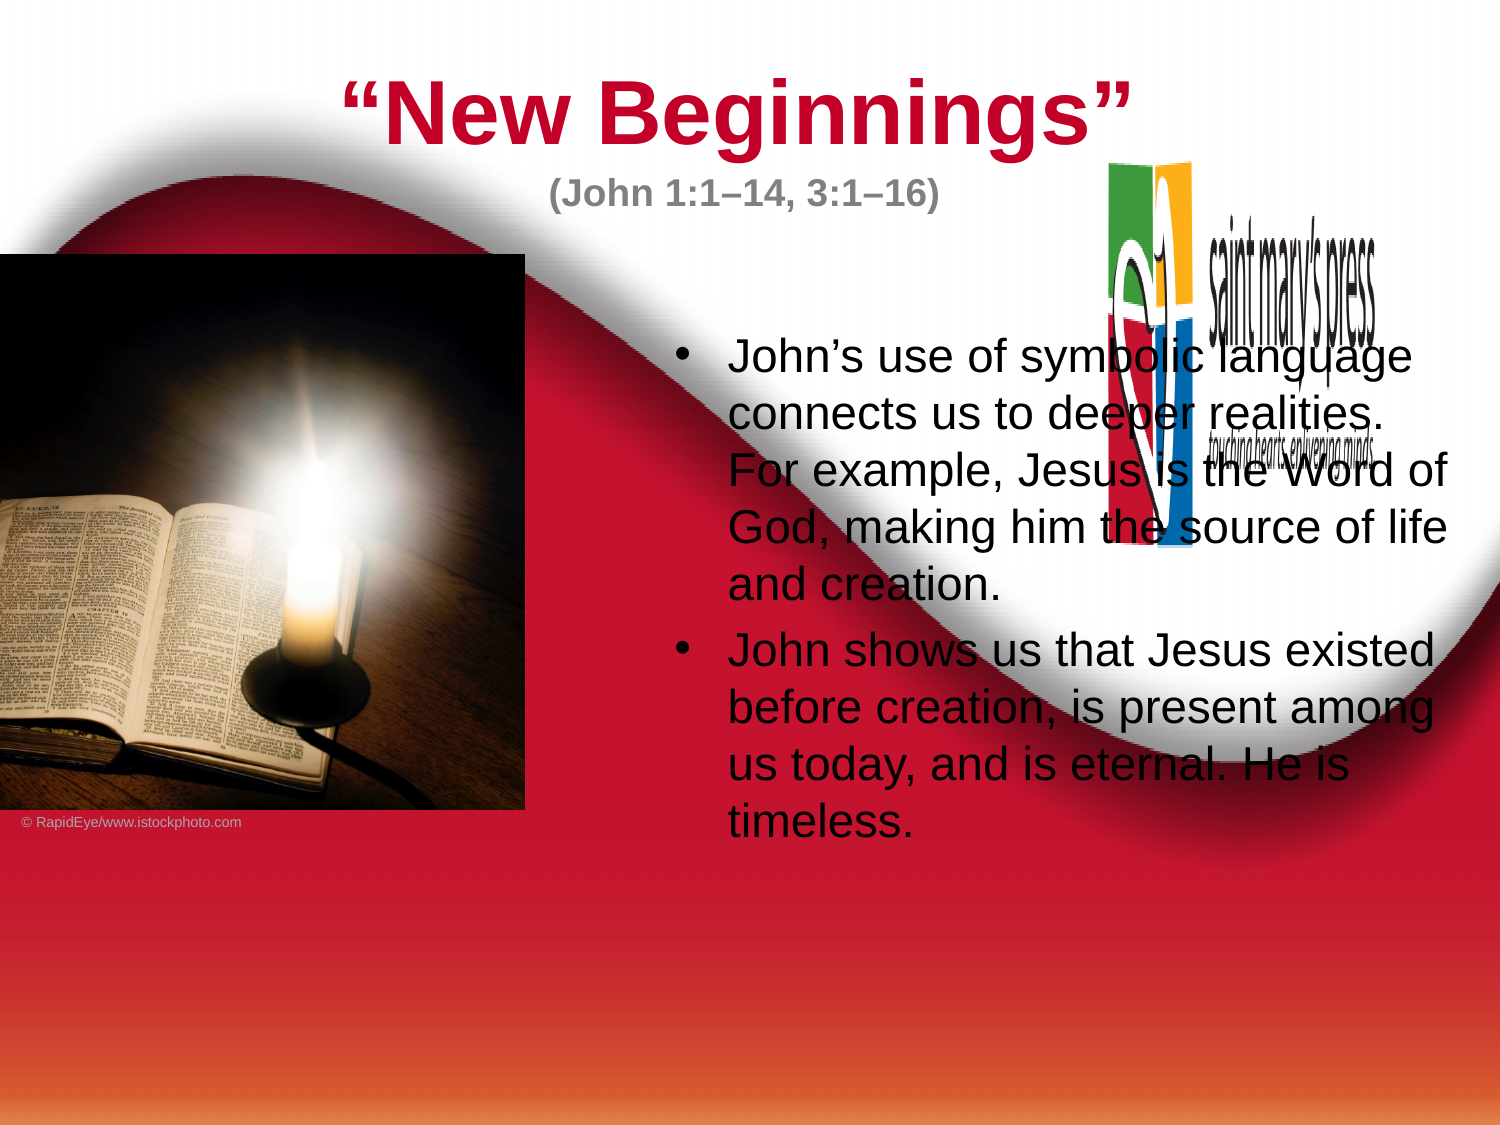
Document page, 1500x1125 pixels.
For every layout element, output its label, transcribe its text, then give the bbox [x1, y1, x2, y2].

list John’s use of symbolic language connects us to deeper realities. For example, Jesus is the Word of God, making him the source of life and creation. John shows us that Jesus existed before creation, is present among us today, and is eternal. He is timeless. [659, 317, 1477, 859]
picture [0, 0, 1500, 1125]
title “New Beginnings” (John 1:1–14, 3:1–16) [75, 34, 1425, 223]
text_box © RapidEye/www.istockphoto.com [2, 817, 257, 838]
